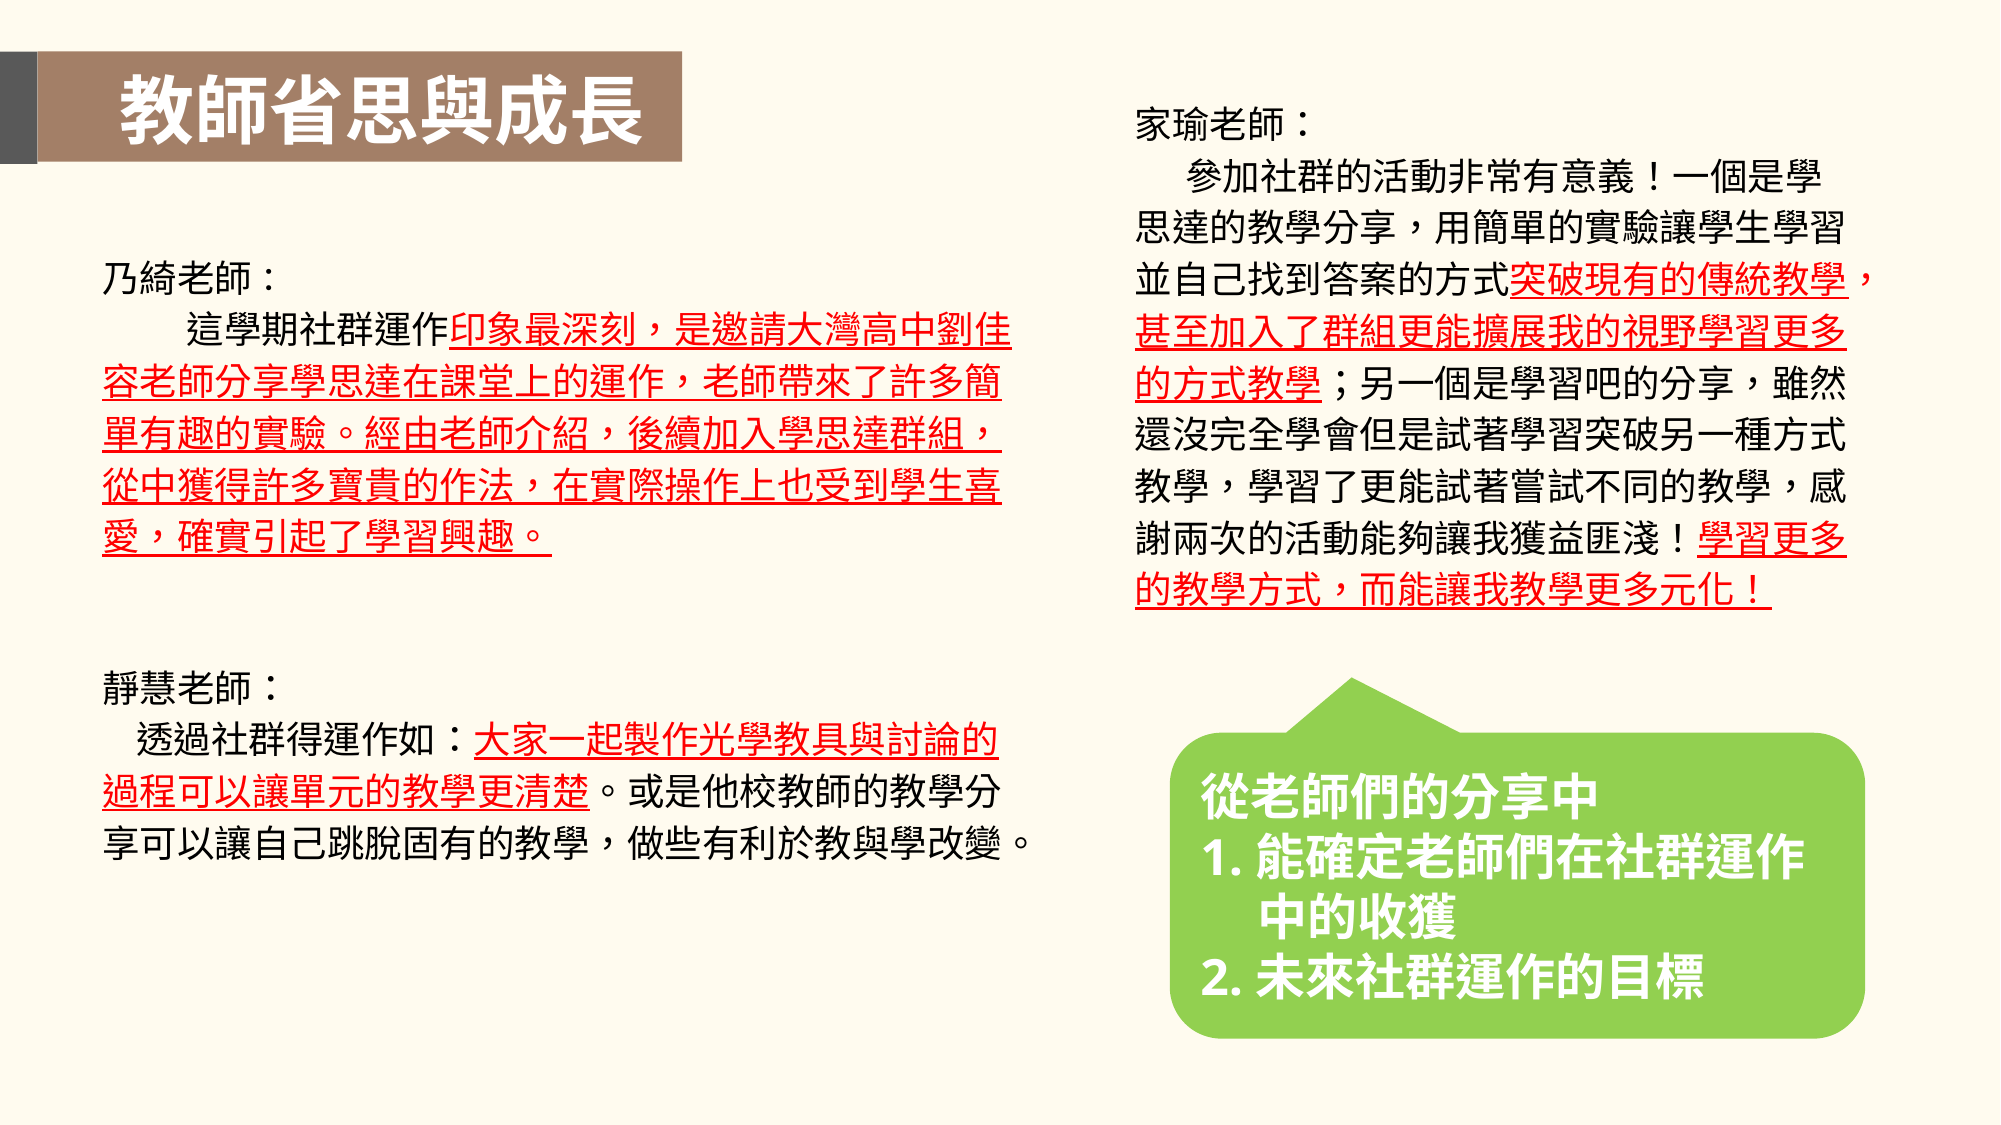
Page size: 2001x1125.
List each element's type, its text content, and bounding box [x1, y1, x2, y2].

text_box 教師省思與成長 [52, 55, 694, 161]
text_box 乃綺老師： 這學期社群運作印象最深刻，是邀請大灣高中劉佳容老師分享學思達在課堂上的運作，老師帶來了許多簡單有趣的實驗。經由老師介紹，後續加入學思達群組，從中獲得許多寶貴的作法，在實際操作上也受到學生喜愛，確實引起了學習興趣。 [37, 240, 1038, 566]
text_box [0, 51, 38, 165]
text_box 從老師們的分享中 1.能確定老師們在社群運作 中的收獲 2.未來社群運作的目標 [1169, 677, 1866, 1039]
text_box [36, 50, 683, 163]
text_box 靜慧老師： 透過社群得運作如：大家一起製作光學教具與討論的過程可以讓單元的教學更清楚。或是他校教師的教學分享可以讓自己跳脫固有的教學，做些有利於教與學改變。 [37, 650, 1038, 873]
text_box 家瑜老師： 參加社群的活動非常有意義！一個是學思達的教學分享，用簡單的實驗讓學生學習並自己找到答案的方式突破現有的傳統教學，甚至加入了群組更能擴展我的視野學習更多的方式教學；另一個是學習吧的分享，雖然還沒完全學會但是試著學習突破另一種方式教學，學習了更能試著嘗試不同的教學，感謝兩次的活動能夠讓我獲益匪淺！學習更多的教學方式，而能讓我教學更多元化！ [1070, 86, 1865, 671]
